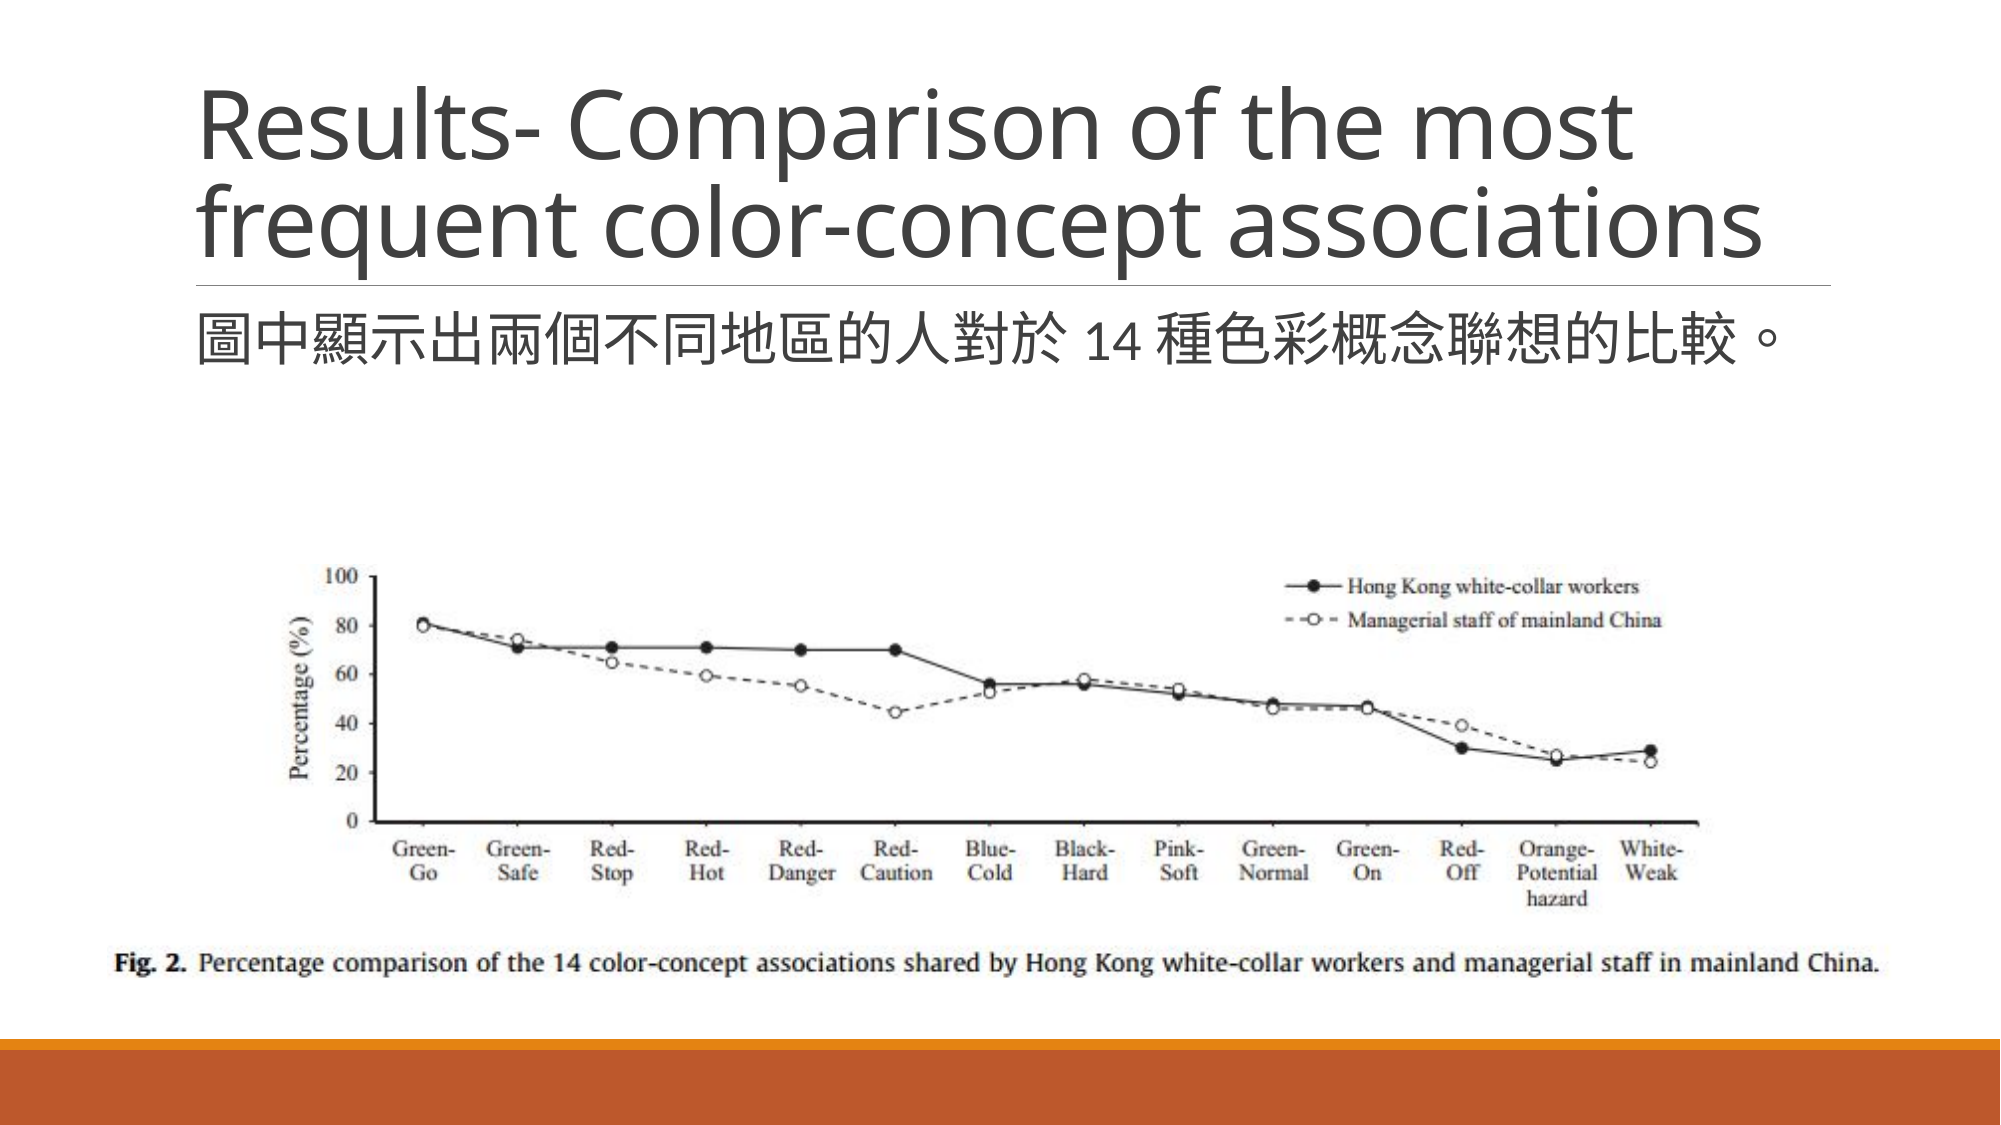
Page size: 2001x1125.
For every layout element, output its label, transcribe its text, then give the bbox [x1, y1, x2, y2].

picture [106, 563, 1894, 981]
list 圖中顯示出兩個不同地區的人對於14種色彩概念聯想的比較。 [180, 302, 1830, 561]
title Results- Comparison of the most frequent color-concept associations [180, 47, 1830, 285]
